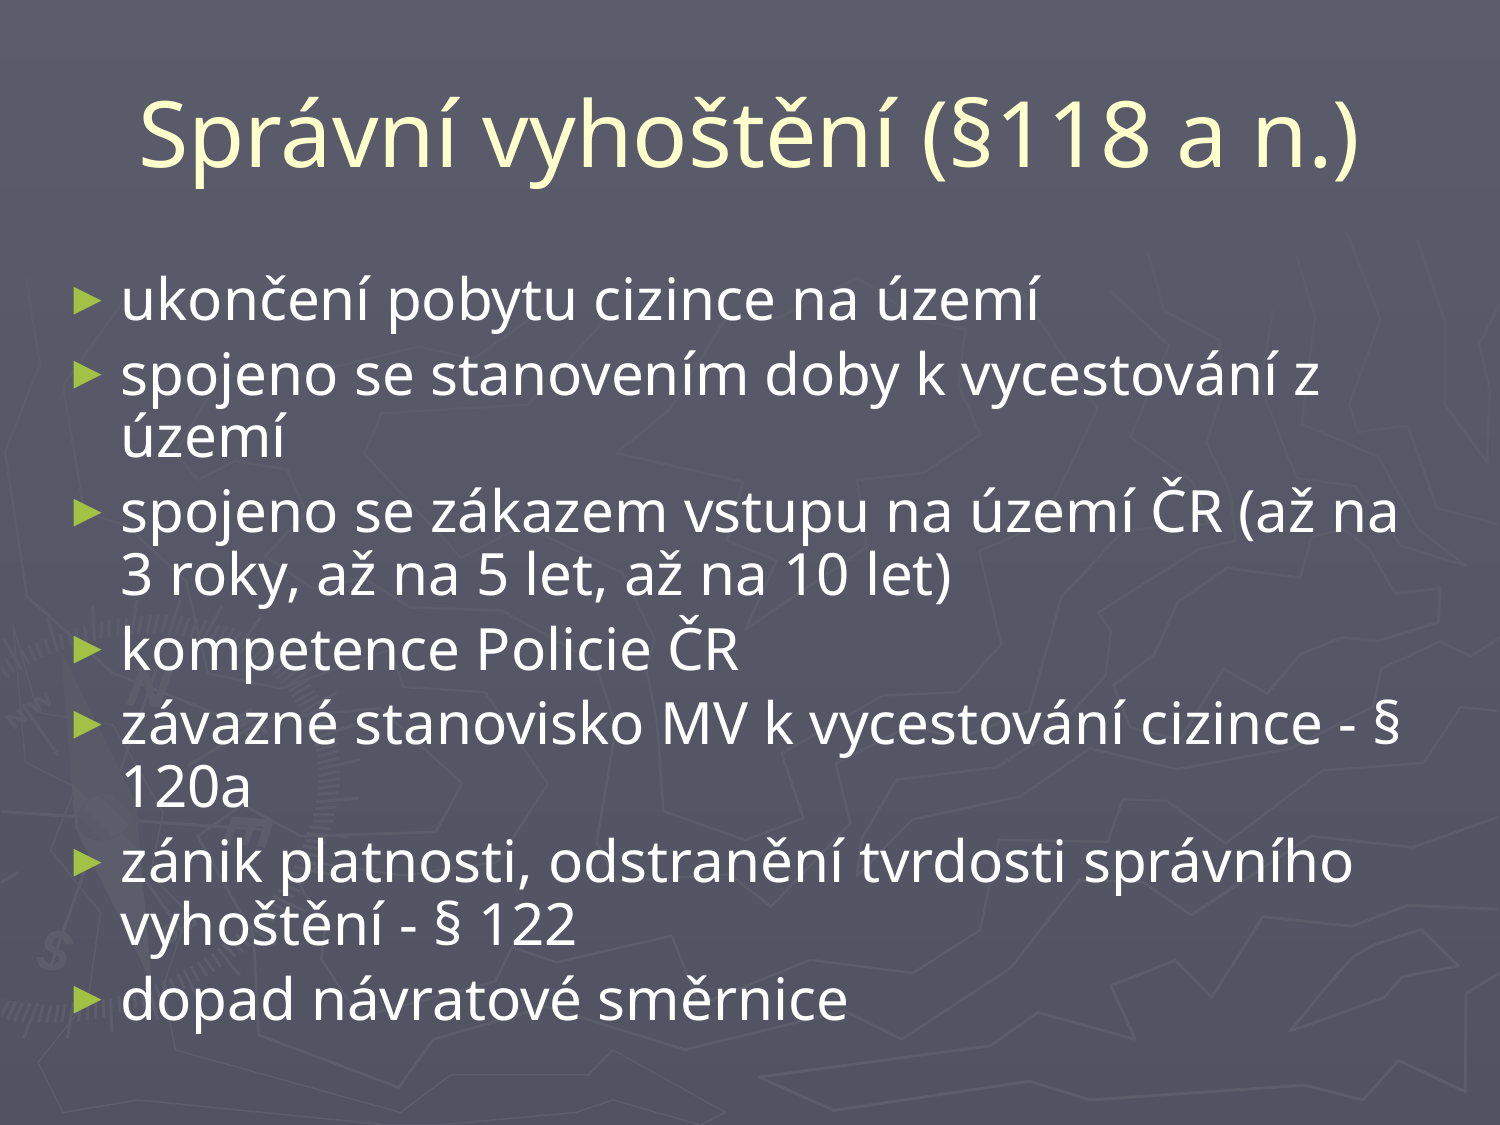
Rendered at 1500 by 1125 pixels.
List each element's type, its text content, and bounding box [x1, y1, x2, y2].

title Správní vyhoštění (§118 a n.) [49, 37, 1451, 226]
list ukončení pobytu cizince na území spojeno se stanovením doby k vycestování z území spojeno se zákazem vstupu na území ČR (až na 3 roky, až na 5 let, až na 10 let) kompetence Policie ČR závazné stanovisko MV k vycestování cizince - § 120a zánik platnosti, odstranění tvrdosti správního vyhoštění - § 122 dopad návratové směrnice [49, 262, 1451, 1001]
